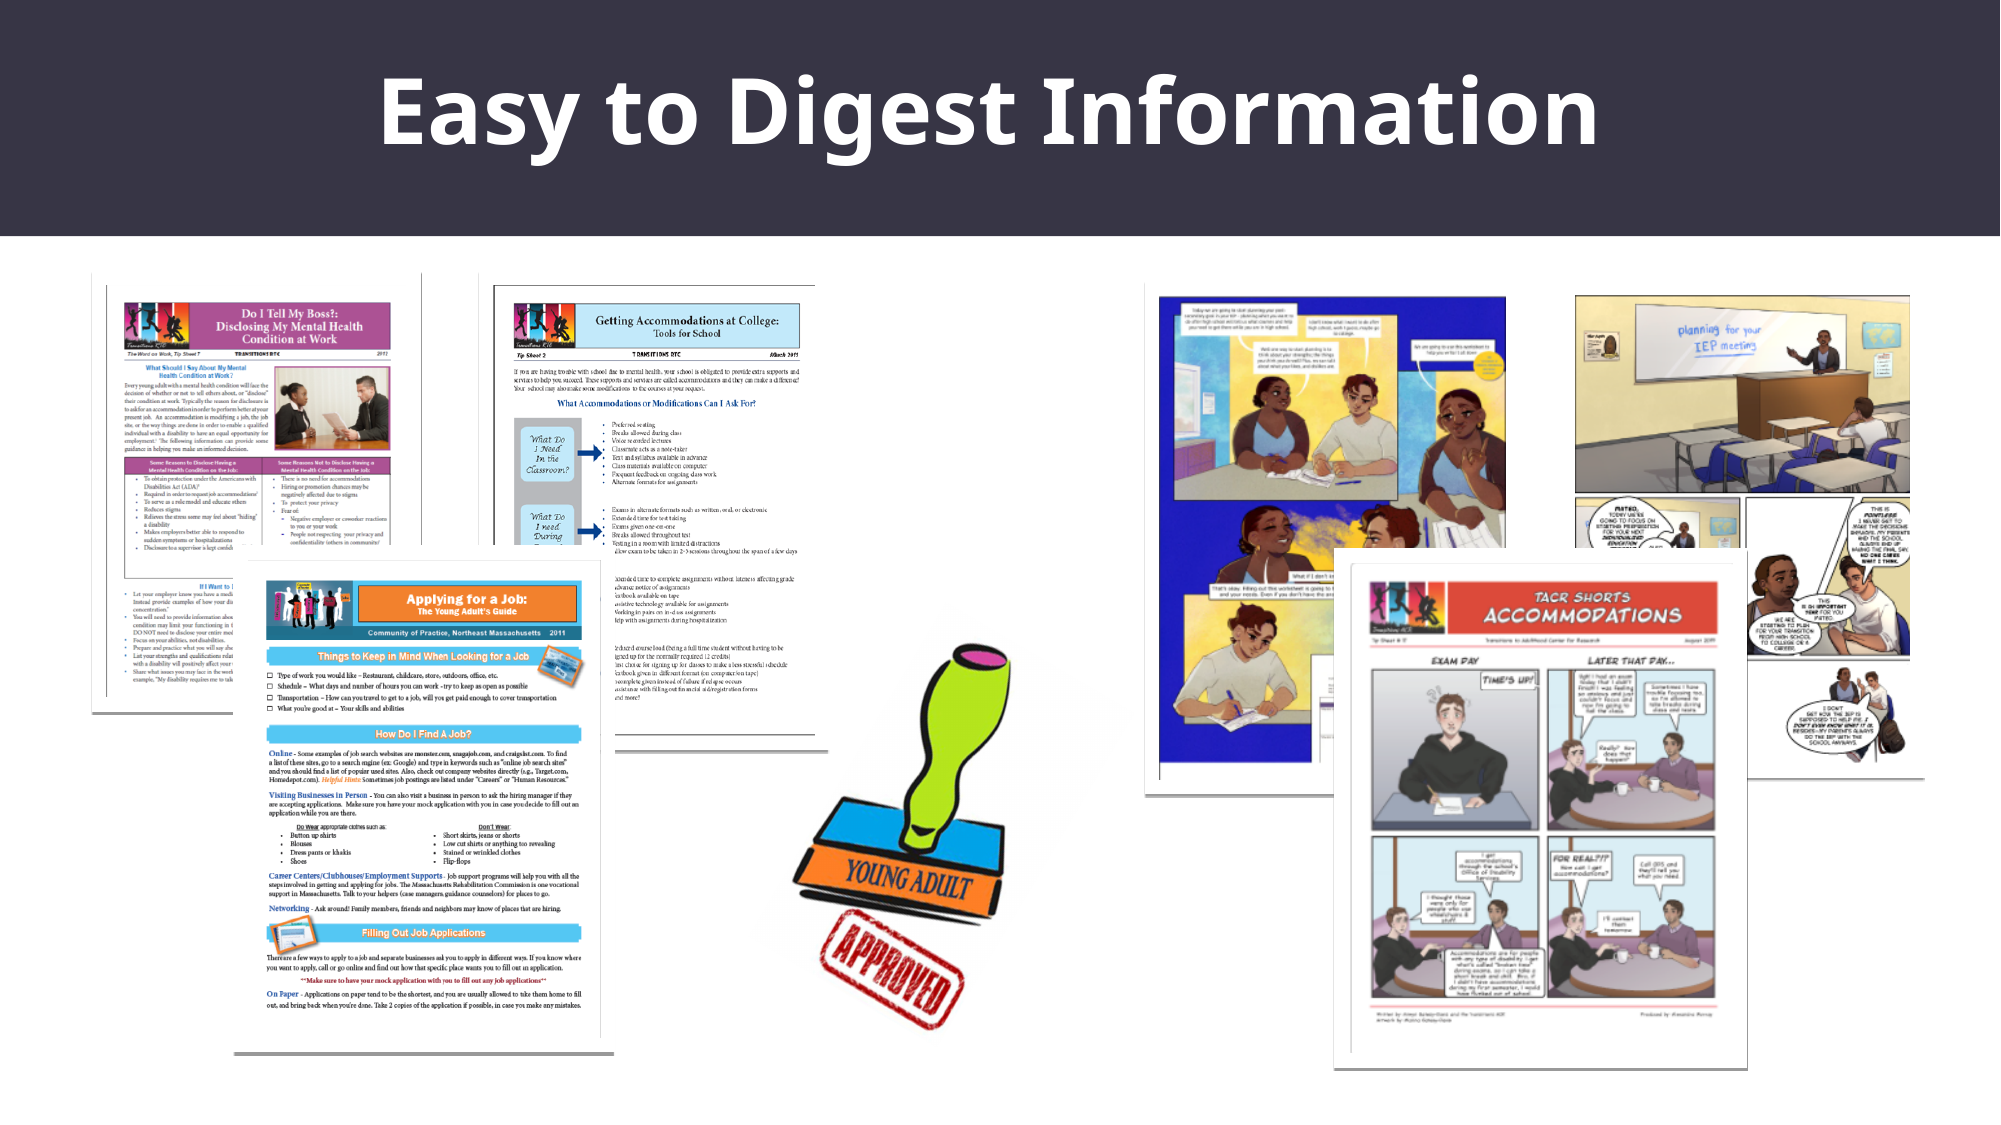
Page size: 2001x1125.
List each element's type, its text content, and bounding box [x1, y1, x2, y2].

picture [816, 604, 1133, 1046]
title Easy to Digest Information [77, 47, 1902, 184]
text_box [105, 284, 816, 1039]
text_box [1158, 293, 1911, 1054]
